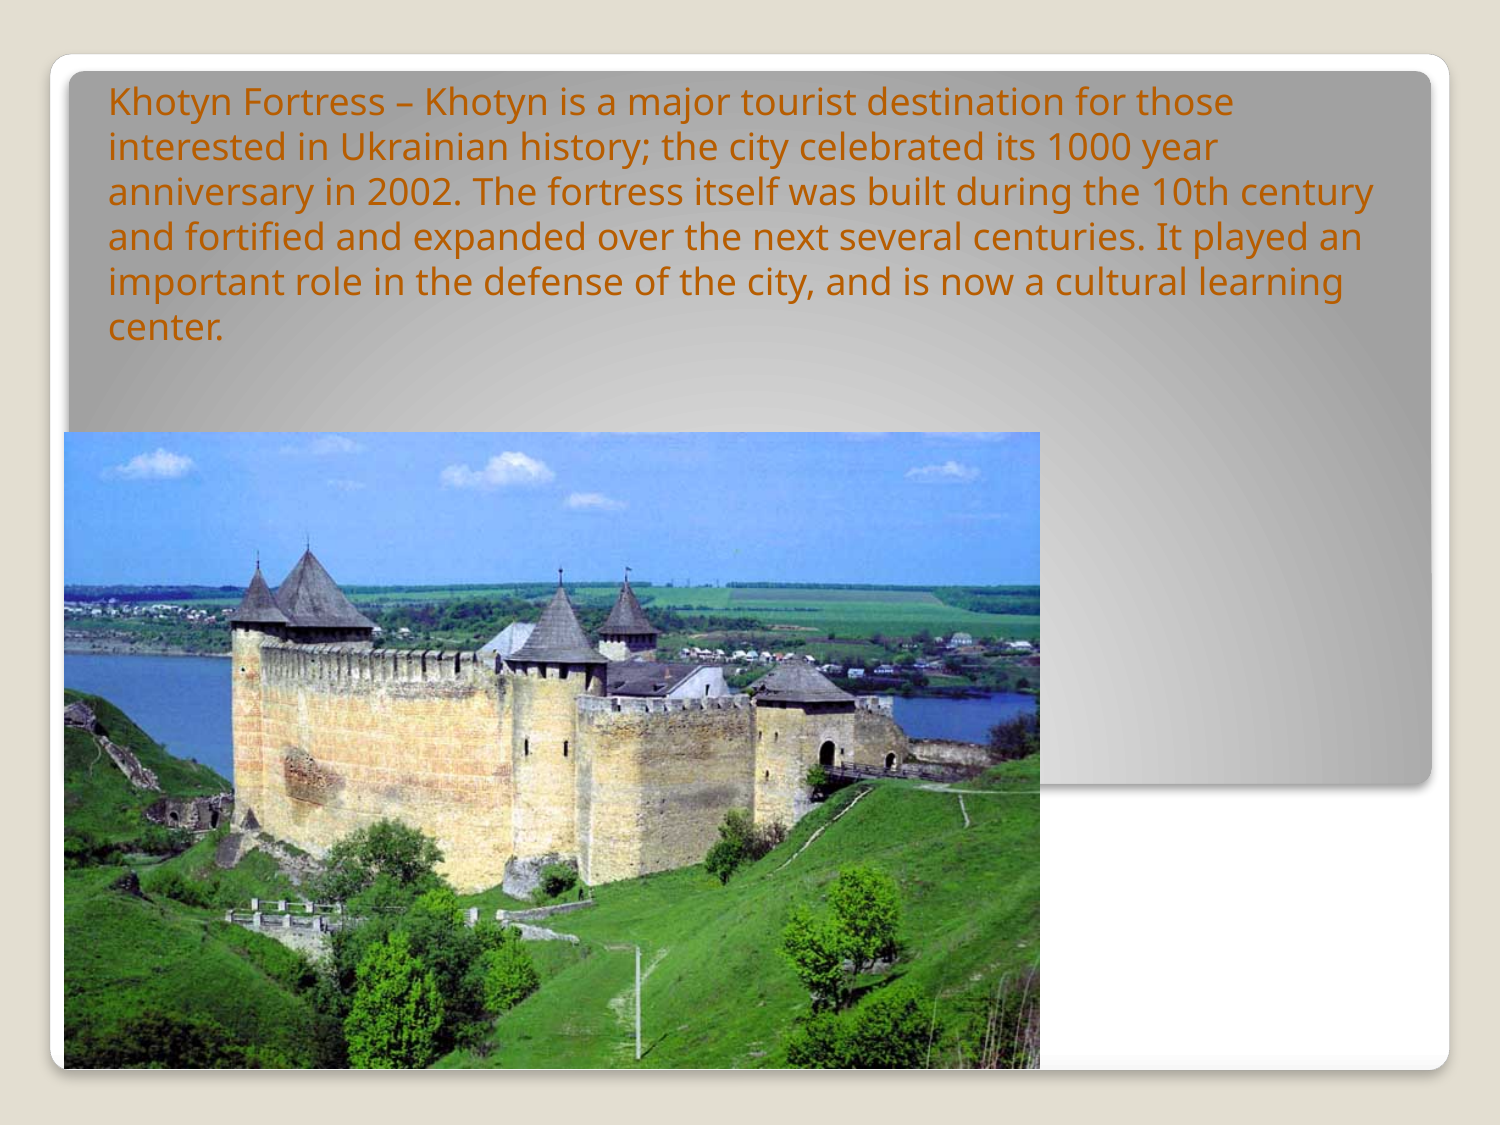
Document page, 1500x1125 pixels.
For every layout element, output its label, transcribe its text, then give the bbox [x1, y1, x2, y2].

picture [64, 432, 1040, 1069]
list Khotyn Fortress – Khotyn is a major tourist destination for those interested in Ukrainian history; the city celebrated its 1000 year anniversary in 2002. The fortress itself was built during the 10th century and fortified and expanded over the next several centuries. It played an important role in the defense of the city, and is now a cultural learning center. [88, 78, 1431, 409]
